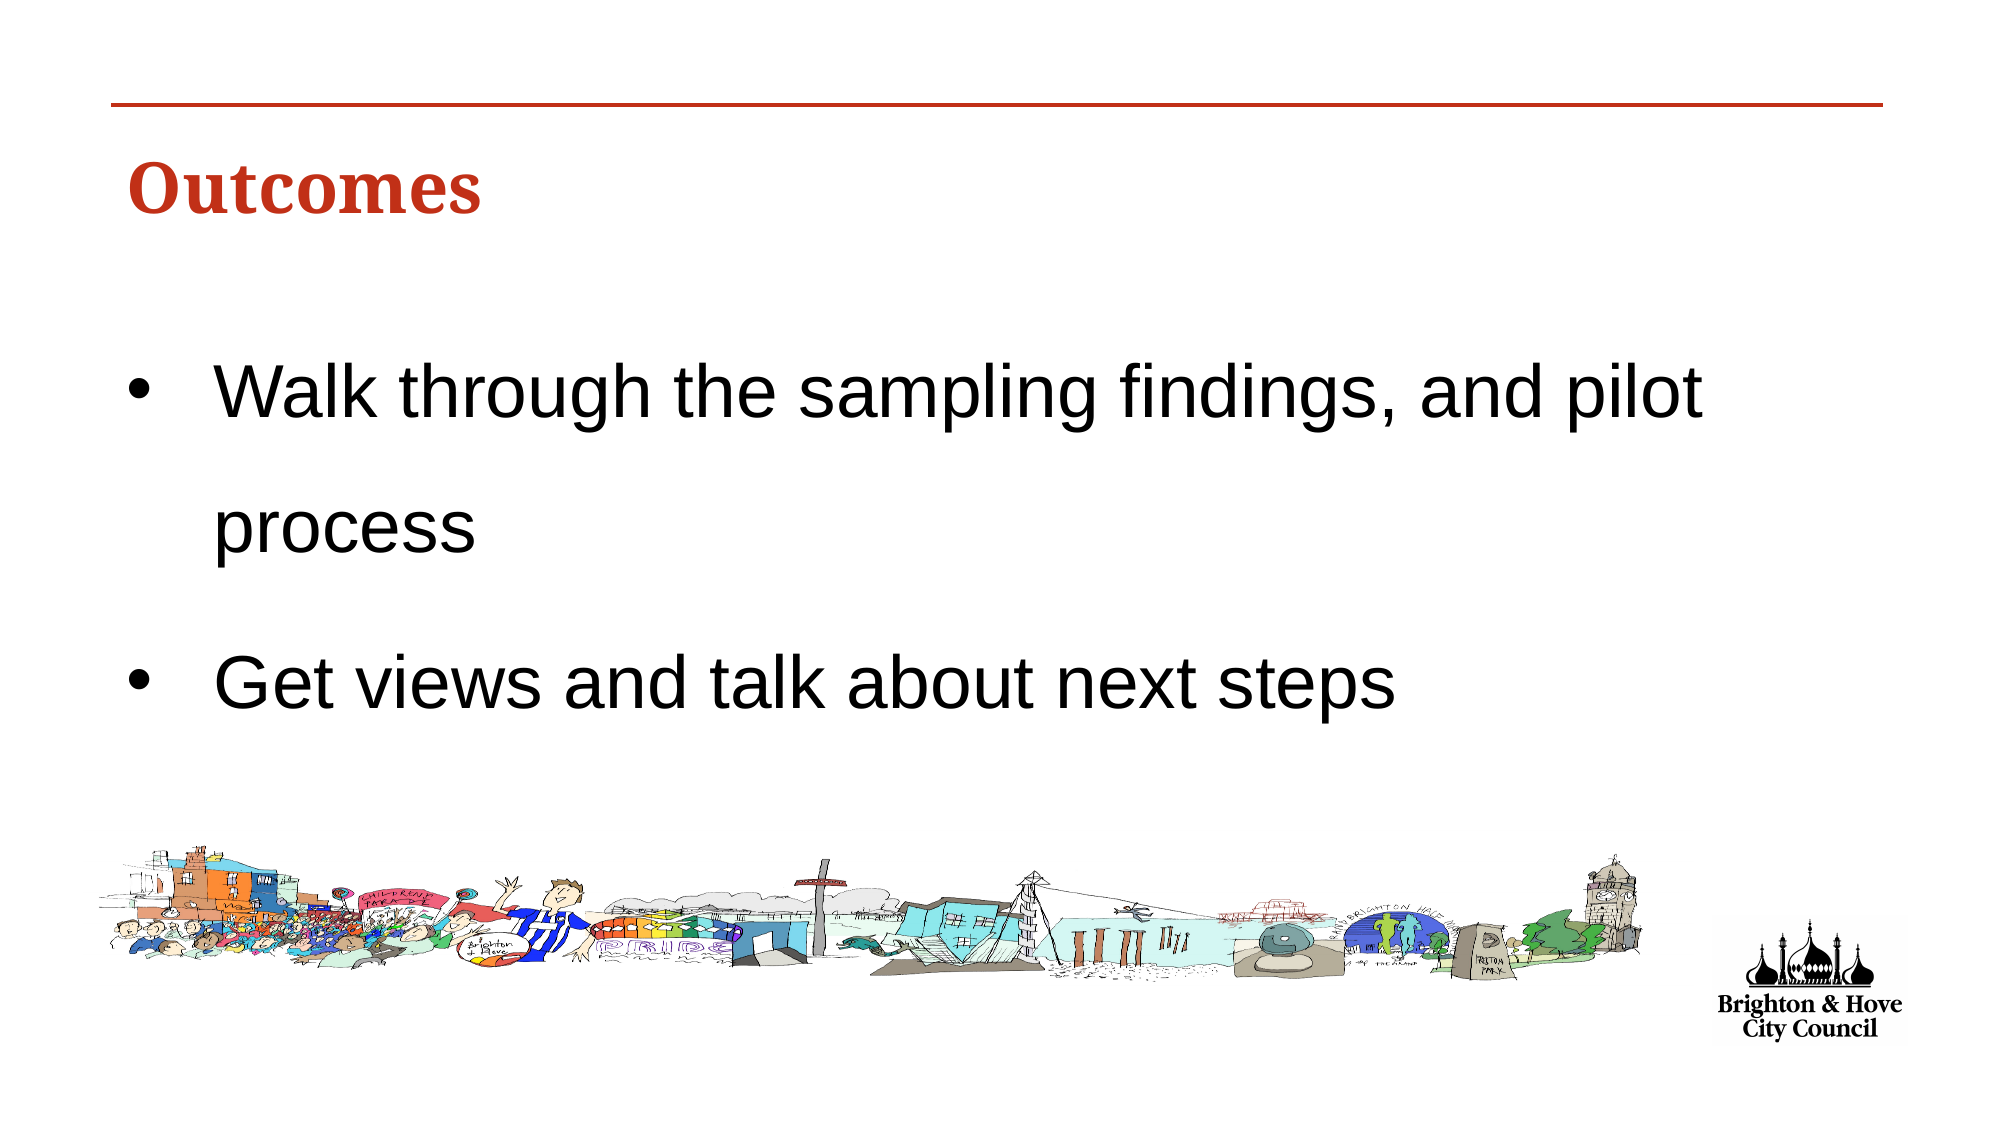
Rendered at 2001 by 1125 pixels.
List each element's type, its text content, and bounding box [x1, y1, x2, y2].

list Walk through the sampling findings, and pilot process Get views and talk about next steps [111, 289, 1794, 893]
list Outcomes [111, 137, 1884, 239]
picture [1712, 915, 1908, 1046]
picture [83, 800, 1694, 1017]
